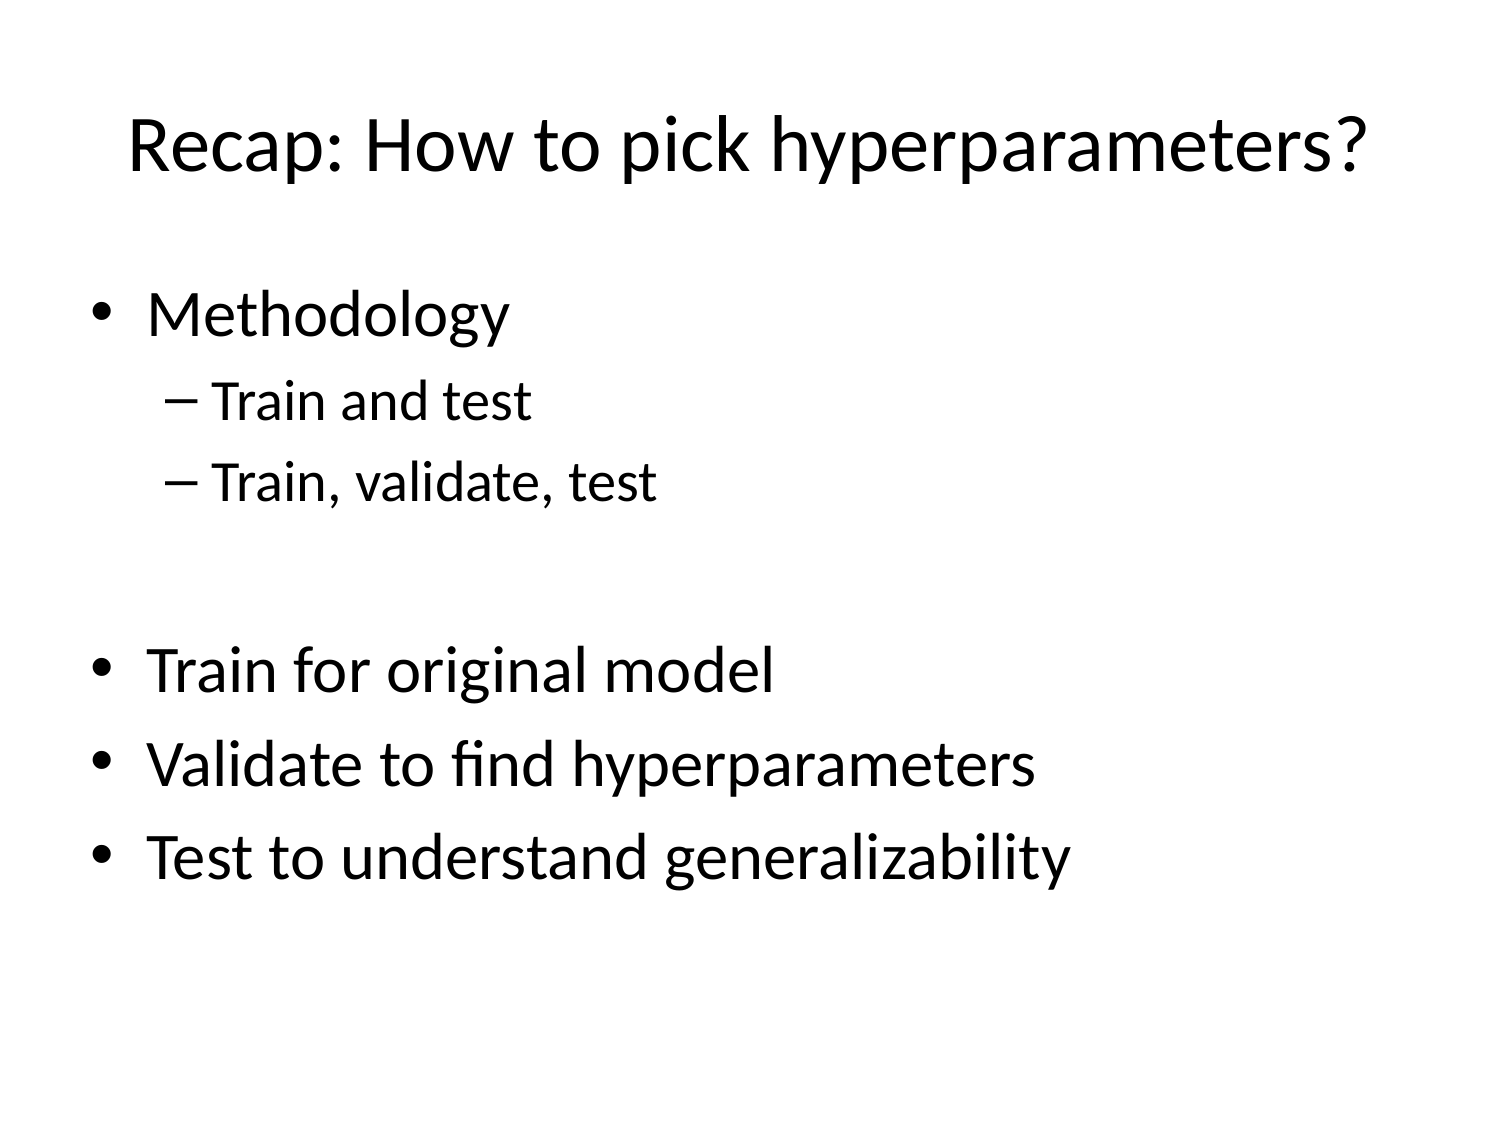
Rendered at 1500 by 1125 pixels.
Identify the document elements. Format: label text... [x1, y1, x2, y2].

list Methodology Train and test Train, validate, test Train for original model Validate to find hyperparameters Test to understand generalizability [75, 262, 1425, 1005]
title Recap: How to pick hyperparameters? [75, 45, 1425, 233]
